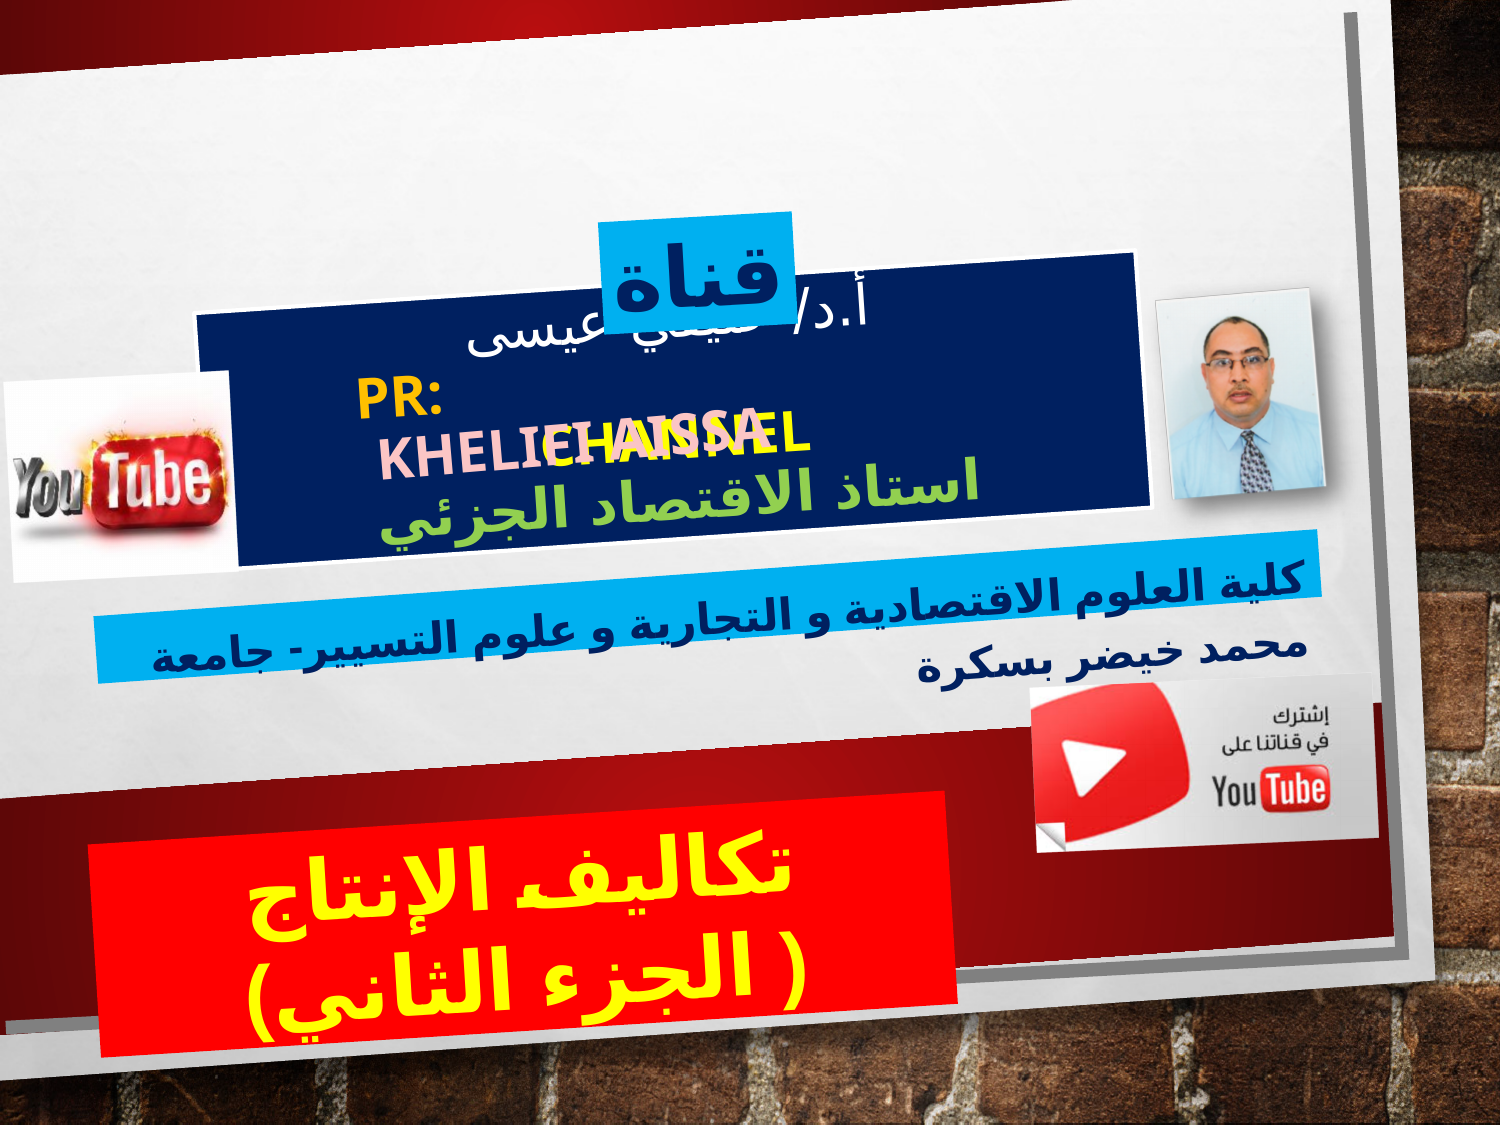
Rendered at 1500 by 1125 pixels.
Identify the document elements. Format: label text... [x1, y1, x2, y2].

text_box قناة [597, 211, 799, 335]
text_box KHELIFI AISSA [361, 378, 843, 499]
picture [956, 937, 1394, 970]
title أ.د/ خليفي عيسى Pr: CHANNEL استاذ الاقتصاد الجزئي [192, 248, 1140, 571]
text_box تكاليف الإنتاج ( الجزء الثاني) [87, 790, 958, 1058]
picture [0, 0, 1500, 1125]
subtitle كلية العلوم الاقتصادية و التجارية و علوم التسيير- جامعة محمد خيضر بسكرة [93, 541, 1322, 684]
